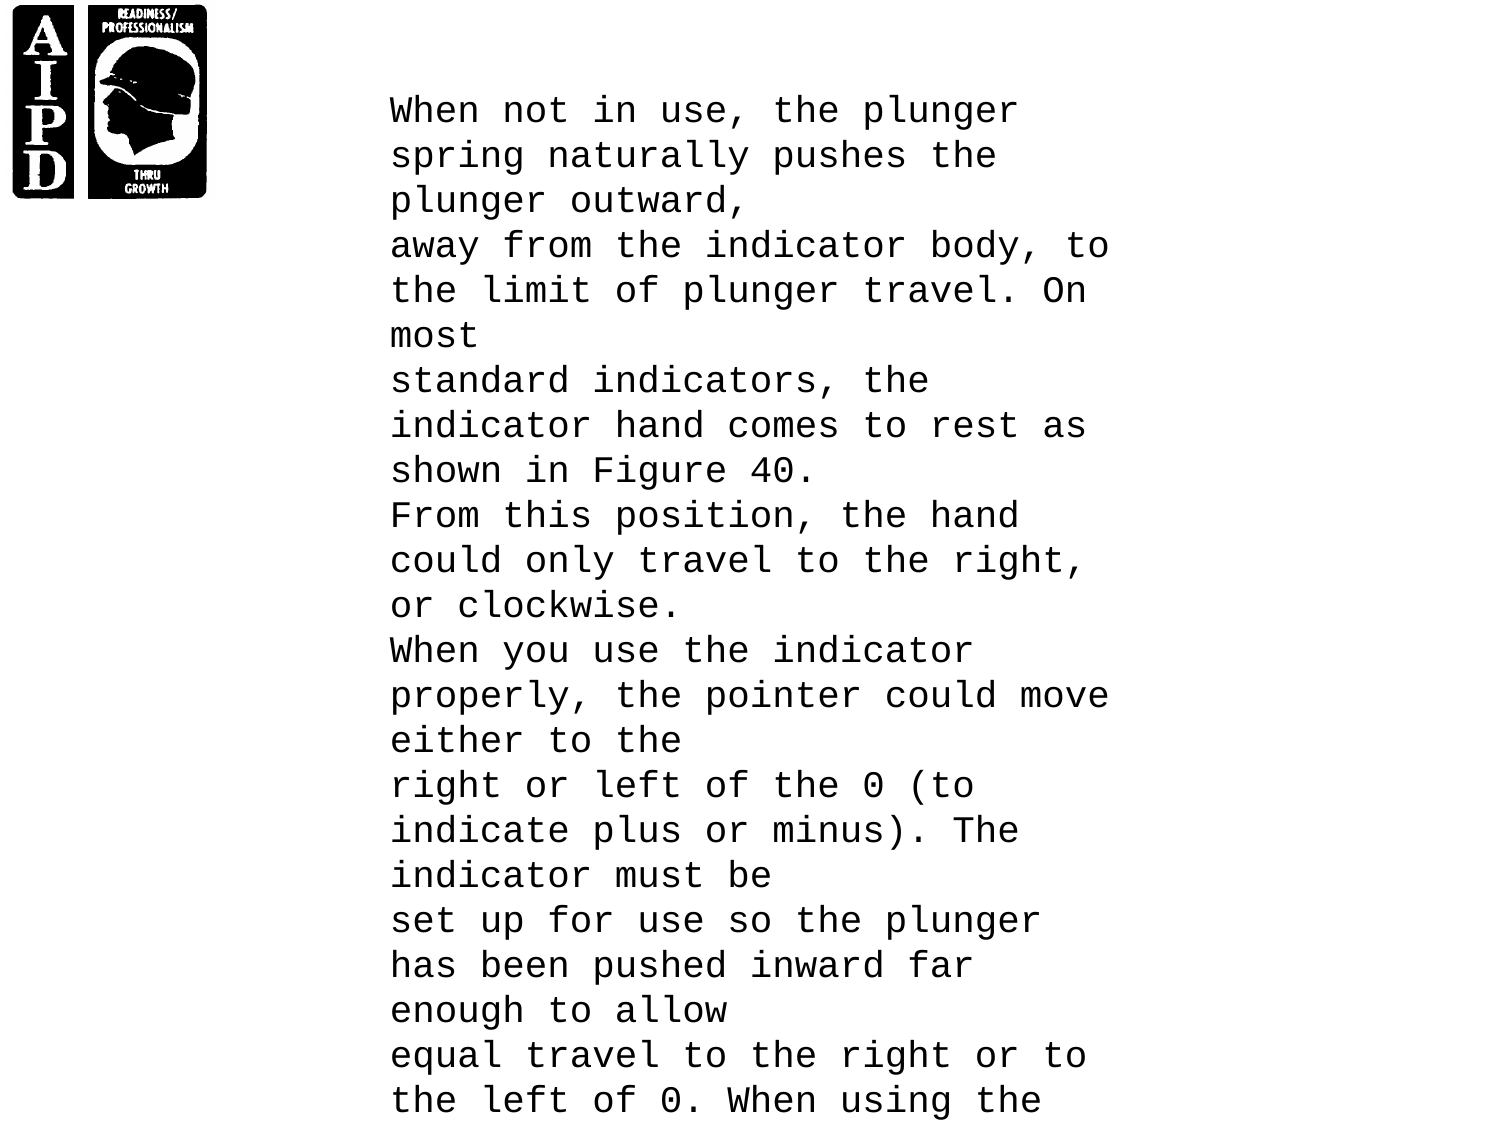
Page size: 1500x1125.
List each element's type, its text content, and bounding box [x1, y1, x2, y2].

text_box When not in use, the plunger spring naturally pushes the plunger outward, away from the indicator body, to the limit of plunger travel. On most standard indicators, the indicator hand comes to rest as shown in Figure 40. From this position, the hand could only travel to the right, or clockwise. When you use the indicator properly, the pointer could move either to the right or left of the 0 (to indicate plus or minus). The indicator must be set up for use so the plunger has been pushed inward far enough to allow equal travel to the right or to the left of 0. When using the indicator, remember that as the plunger moves toward the indicator body, the pointer moves clockwise, and as it moves away from the indicator body, the pointer moves counterclockwise. [374, 77, 1125, 1125]
picture [5, 0, 214, 202]
